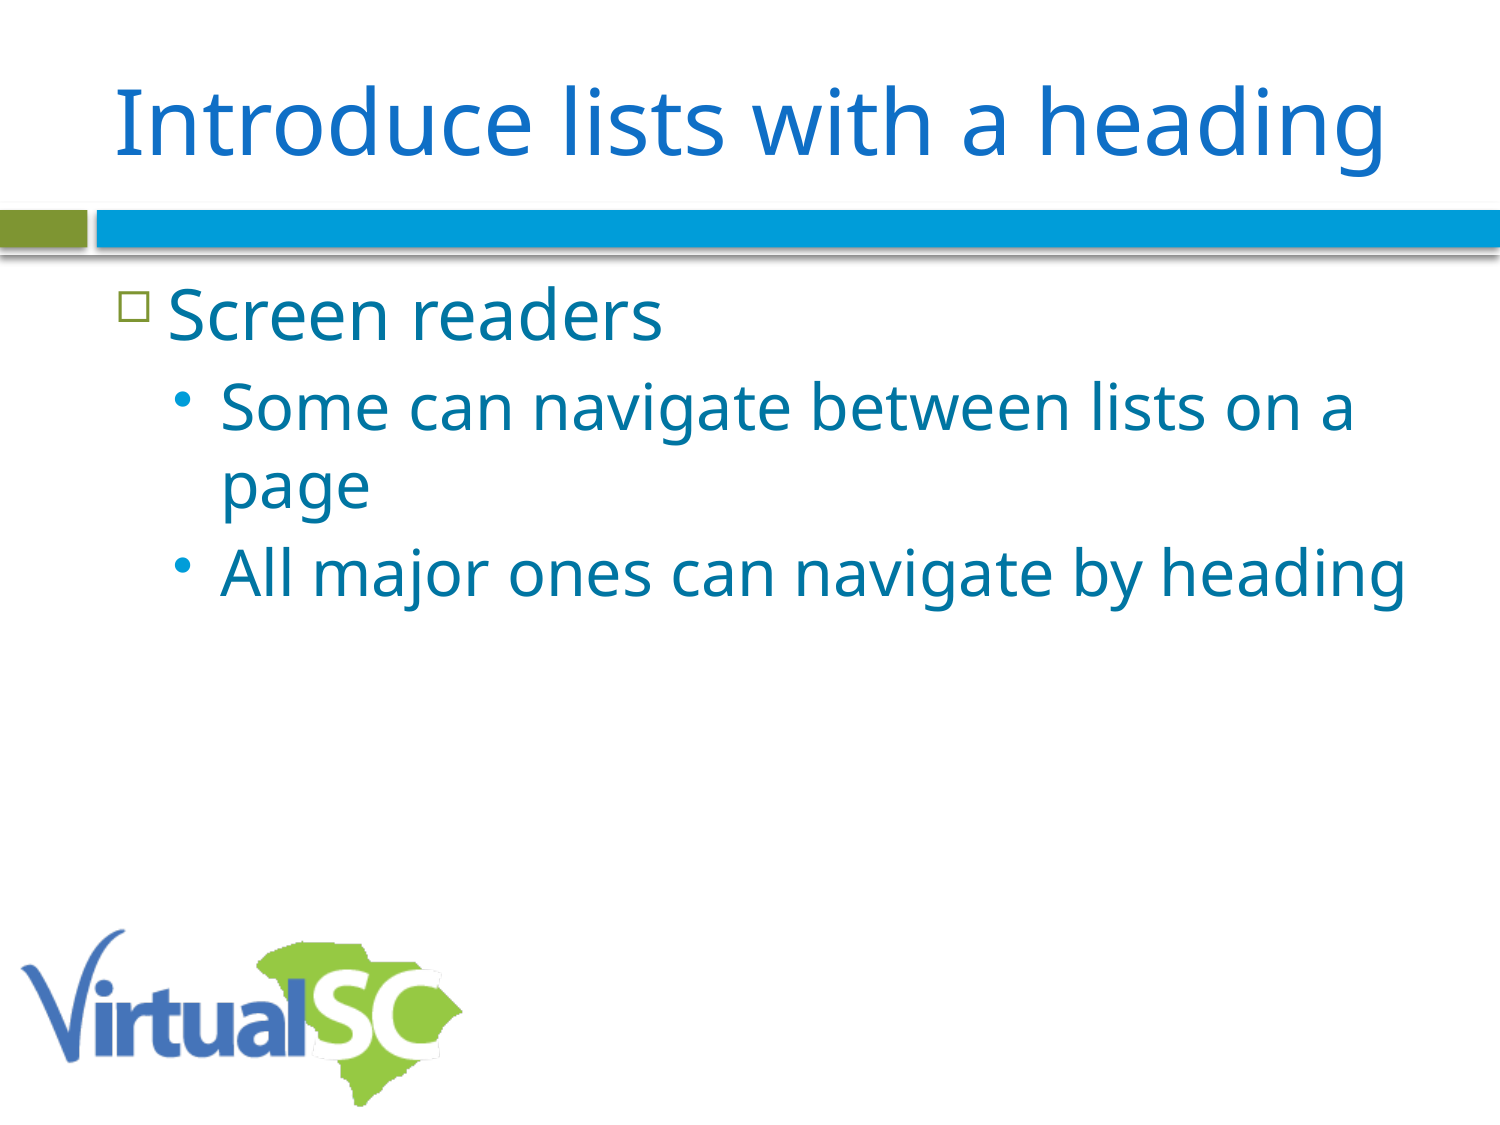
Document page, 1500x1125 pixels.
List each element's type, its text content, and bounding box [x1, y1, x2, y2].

list Screen readers Some can navigate between lists on a page All major ones can navigate by heading [100, 262, 1438, 938]
title Introduce lists with a heading [99, 37, 1438, 200]
picture [0, 908, 488, 1122]
